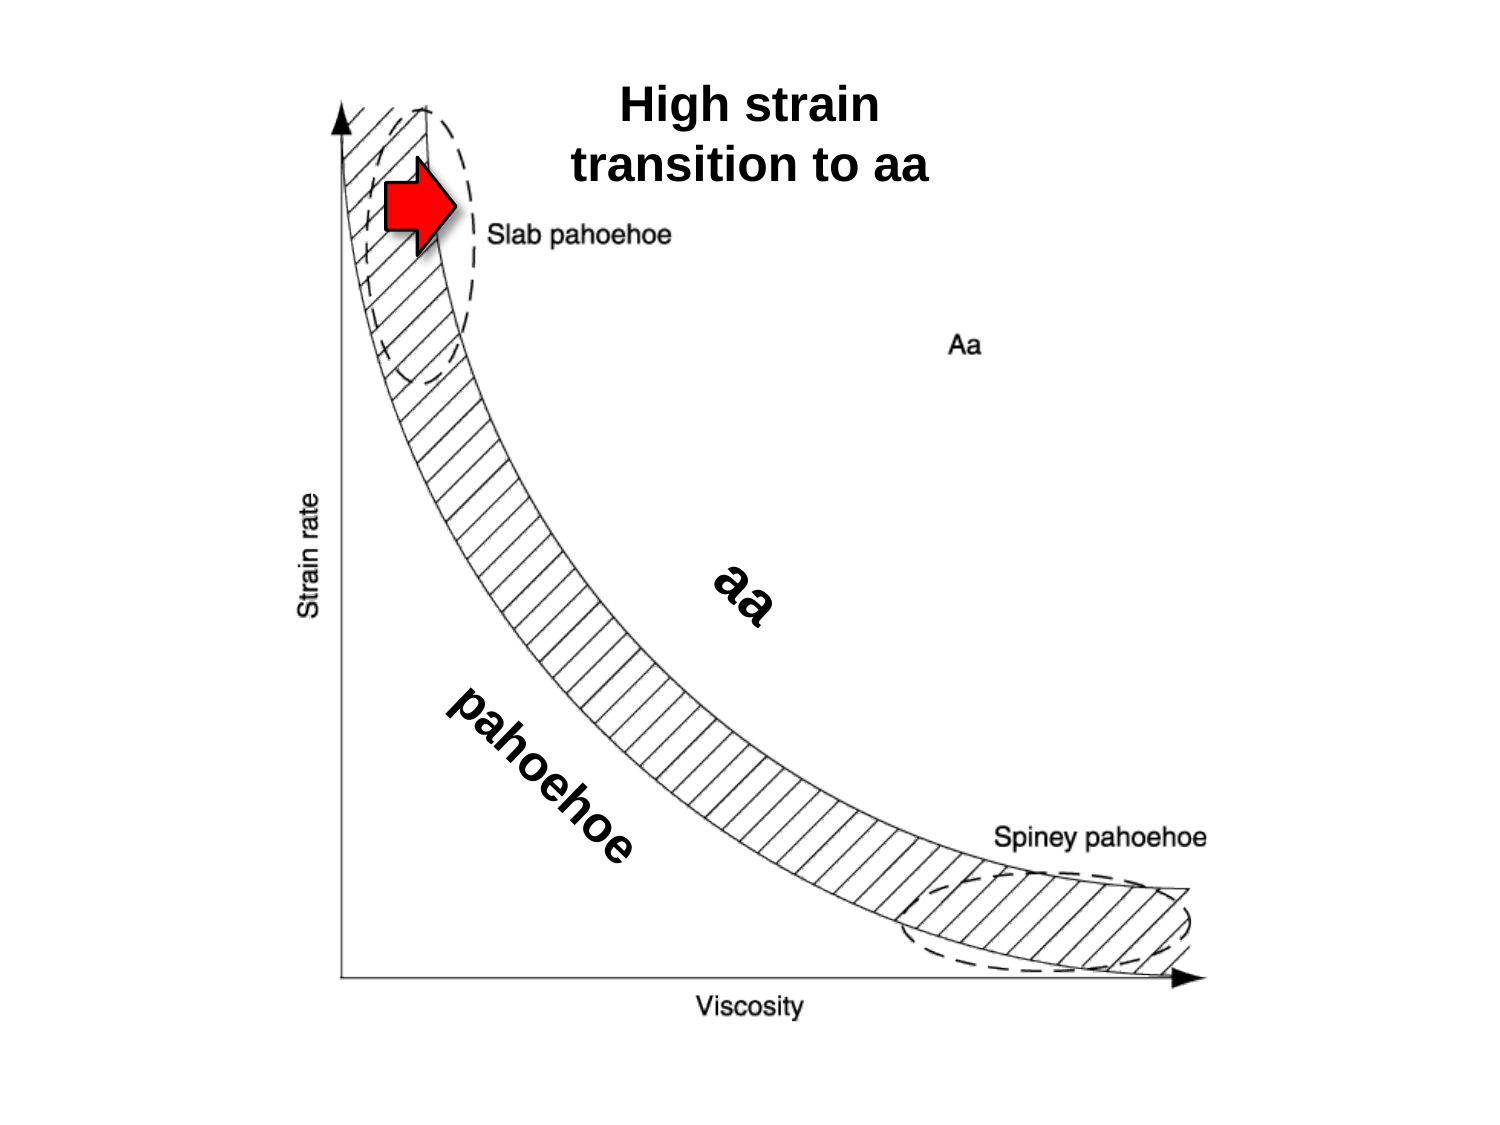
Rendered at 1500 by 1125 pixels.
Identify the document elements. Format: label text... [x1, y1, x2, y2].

picture [284, 95, 1216, 1030]
text_box High strain transition to aa [541, 63, 959, 93]
